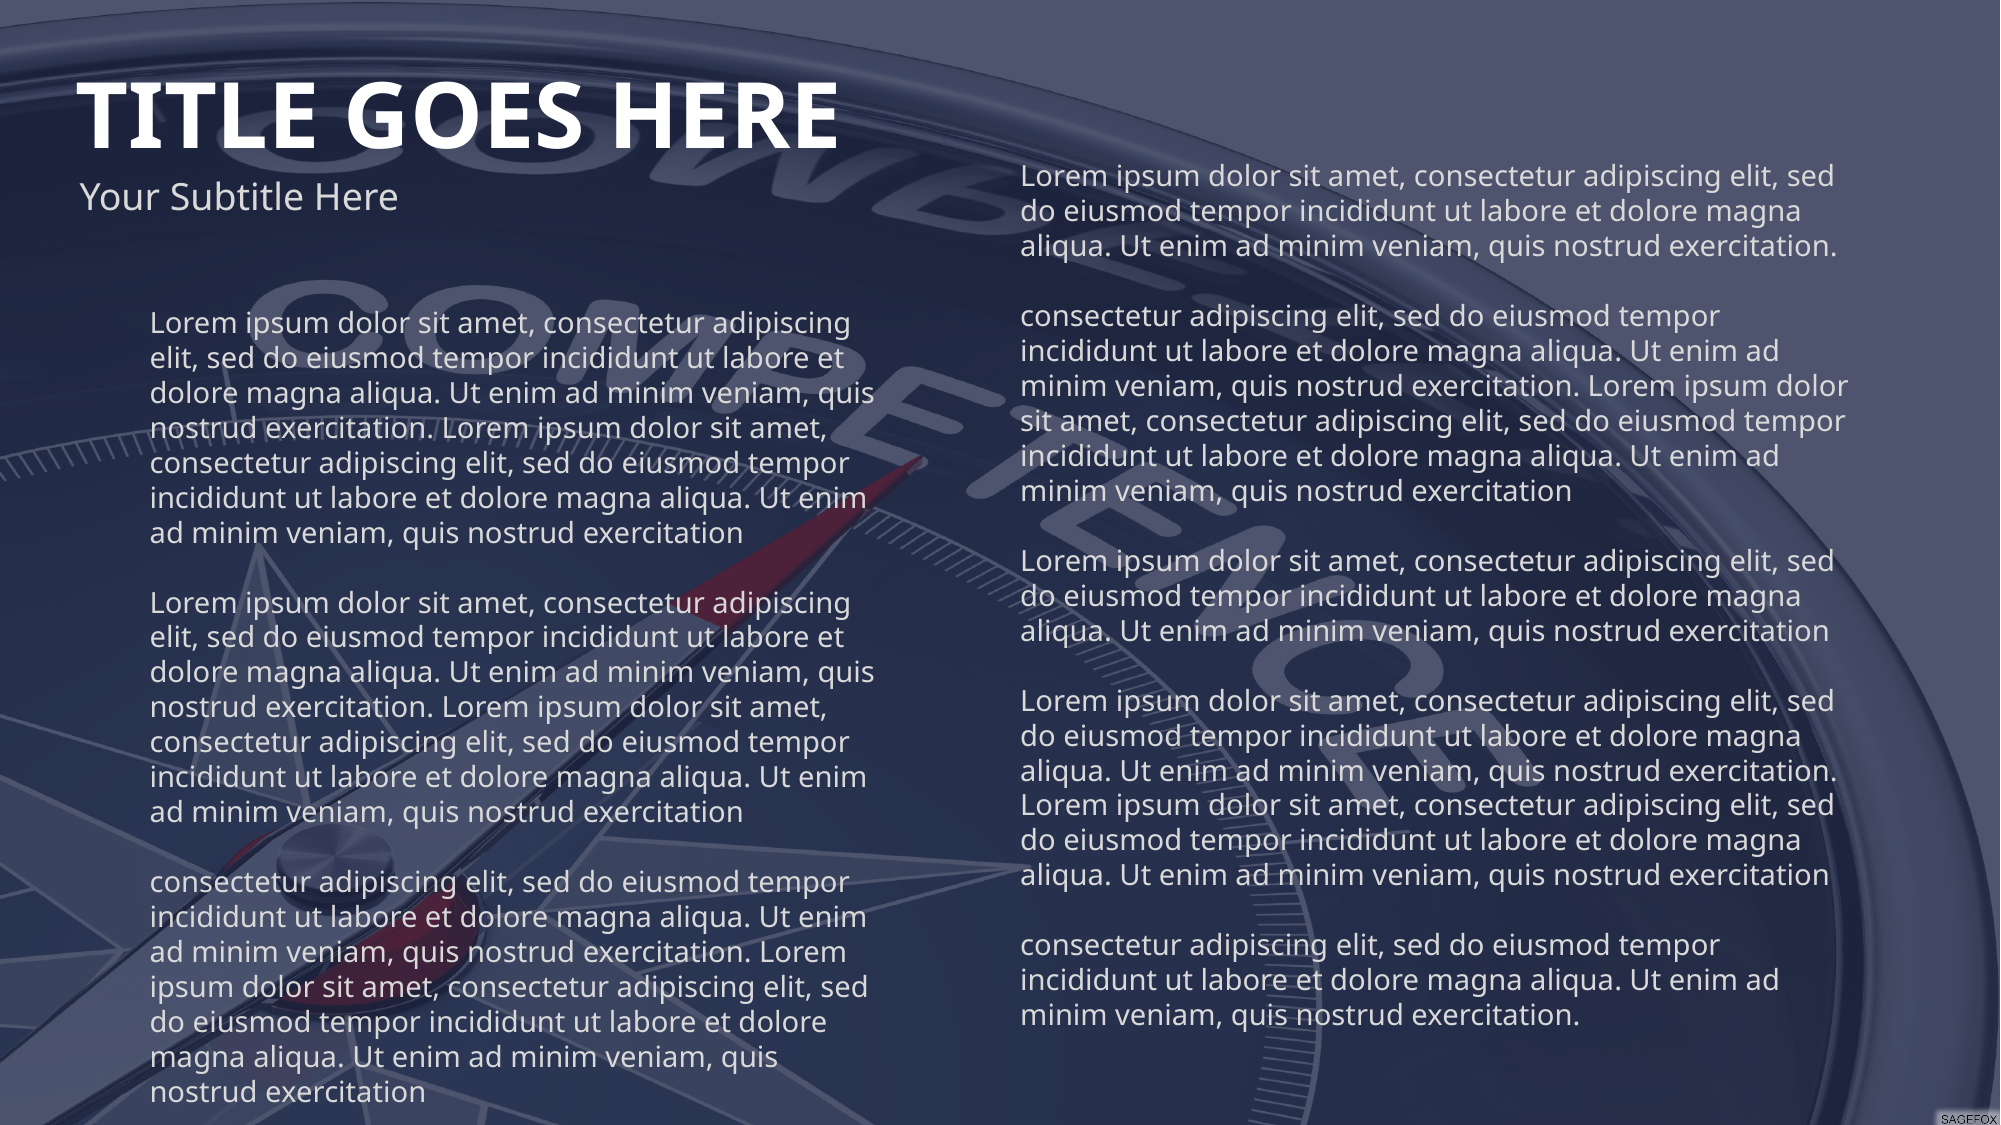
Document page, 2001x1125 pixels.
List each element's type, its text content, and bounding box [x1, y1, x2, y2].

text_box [60, 49, 1020, 227]
picture [1938, 1114, 1999, 1125]
text_box Lorem ipsum dolor sit amet, consectetur adipiscing elit, sed do eiusmod tempor incididunt ut labore et dolore magna aliqua. Ut enim ad minim veniam, quis nostrud exercitation. Lorem ipsum dolor sit amet, consectetur adipiscing elit, sed do eiusmod tempor incididunt ut labore et dolore magna aliqua. Ut enim ad minim veniam, quis nostrud exercitation Lorem ipsum dolor sit amet, consectetur adipiscing elit, sed do eiusmod tempor incididunt ut labore et dolore magna aliqua. Ut enim ad minim veniam, quis nostrud exercitation. Lorem ipsum dolor sit amet, consectetur adipiscing elit, sed do eiusmod tempor incididunt ut labore et dolore magna aliqua. Ut enim ad minim veniam, quis nostrud exercitation consectetur adipiscing elit, sed do eiusmod tempor incididunt ut labore et dolore magna aliqua. Ut enim ad minim veniam, quis nostrud exercitation. Lorem ipsum dolor sit amet, consectetur adipiscing elit, sed do eiusmod tempor incididunt ut labore et dolore magna aliqua. Ut enim ad minim veniam, quis nostrud exercitation [134, 296, 897, 1125]
text_box Lorem ipsum dolor sit amet, consectetur adipiscing elit, sed do eiusmod tempor incididunt ut labore et dolore magna aliqua. Ut enim ad minim veniam, quis nostrud exercitation. consectetur adipiscing elit, sed do eiusmod tempor incididunt ut labore et dolore magna aliqua. Ut enim ad minim veniam, quis nostrud exercitation. Lorem ipsum dolor sit amet, consectetur adipiscing elit, sed do eiusmod tempor incididunt ut labore et dolore magna aliqua. Ut enim ad minim veniam, quis nostrud exercitation Lorem ipsum dolor sit amet, consectetur adipiscing elit, sed do eiusmod tempor incididunt ut labore et dolore magna aliqua. Ut enim ad minim veniam, quis nostrud exercitation Lorem ipsum dolor sit amet, consectetur adipiscing elit, sed do eiusmod tempor incididunt ut labore et dolore magna aliqua. Ut enim ad minim veniam, quis nostrud exercitation. Lorem ipsum dolor sit amet, consectetur adipiscing elit, sed do eiusmod tempor incididunt ut labore et dolore magna aliqua. Ut enim ad minim veniam, quis nostrud exercitation consectetur adipiscing elit, sed do eiusmod tempor incididunt ut labore et dolore magna aliqua. Ut enim ad minim veniam, quis nostrud exercitation. [1005, 150, 1876, 1039]
